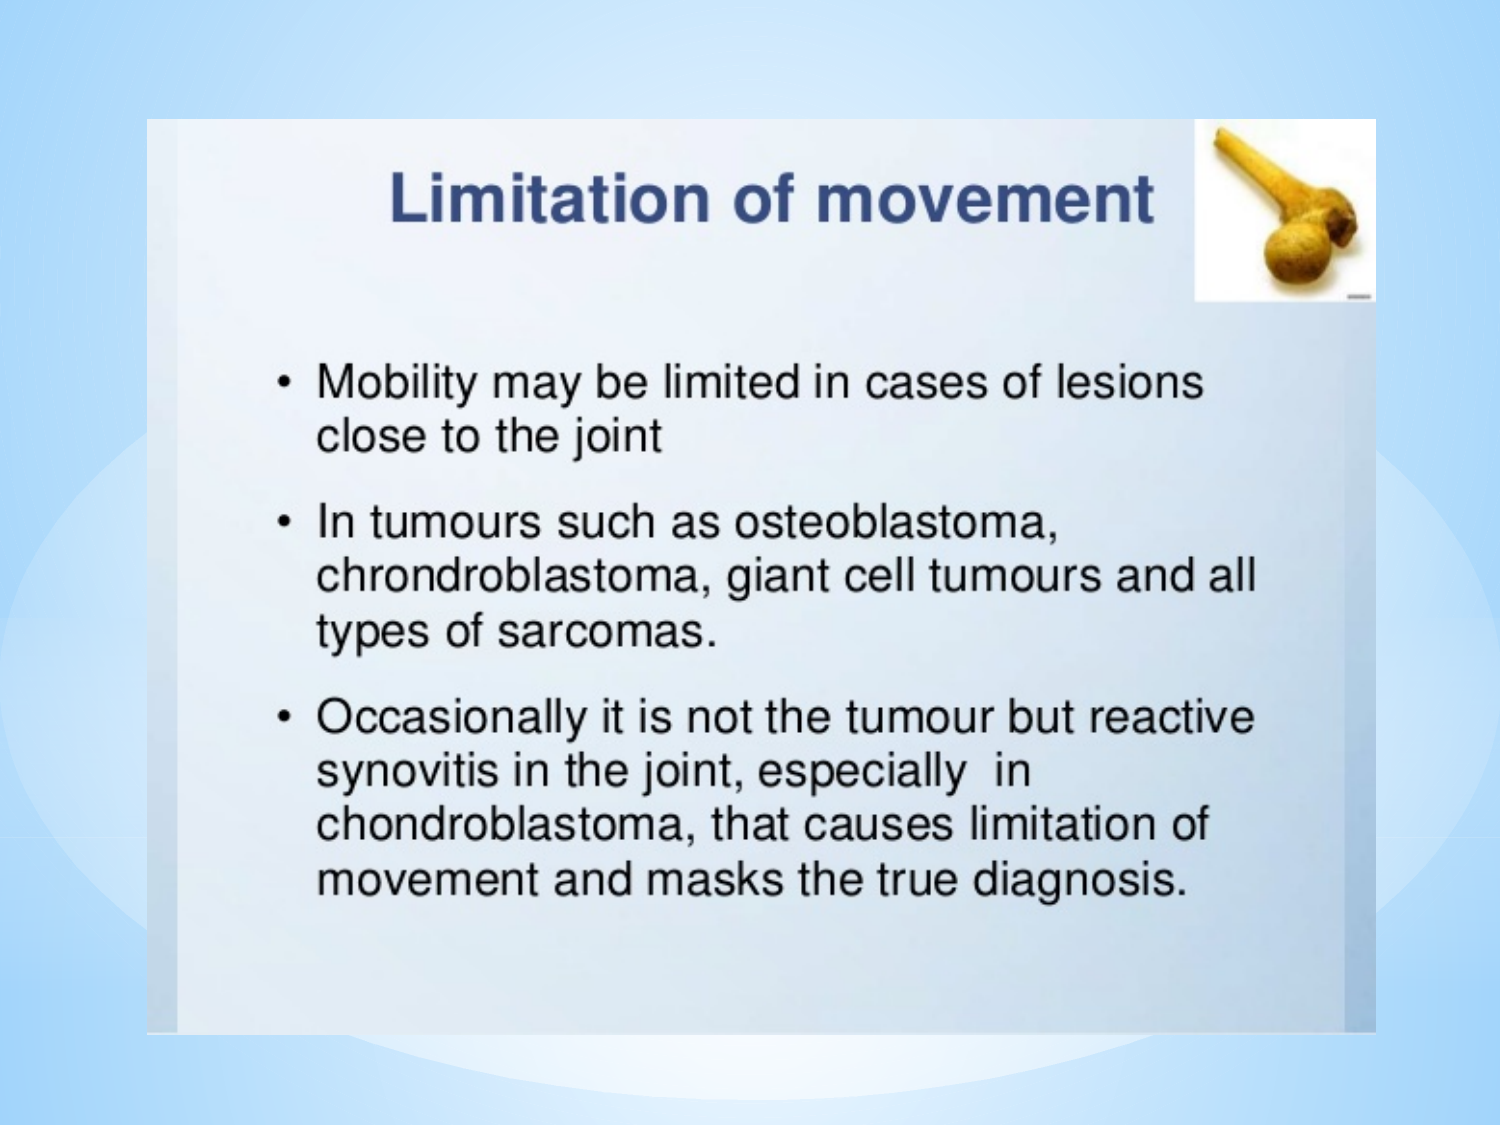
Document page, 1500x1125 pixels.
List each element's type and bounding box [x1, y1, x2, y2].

list [147, 119, 1377, 1036]
